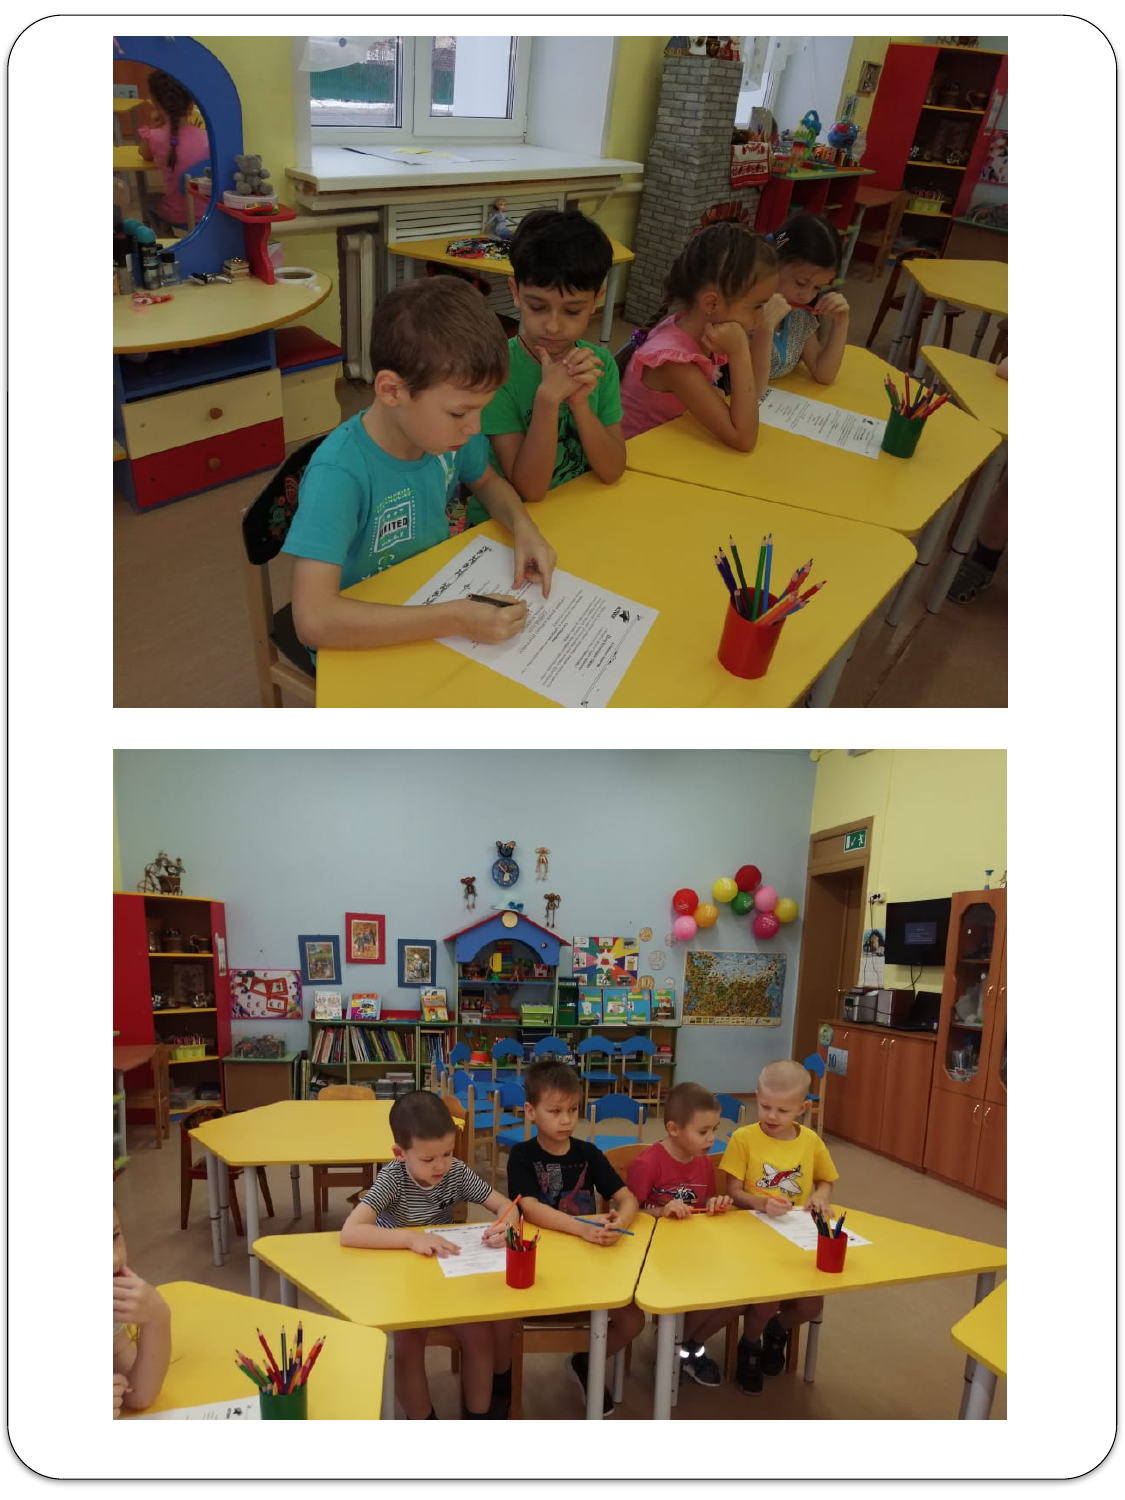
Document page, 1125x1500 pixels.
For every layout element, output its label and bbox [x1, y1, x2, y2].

picture [113, 36, 1008, 708]
picture [113, 749, 1008, 1421]
